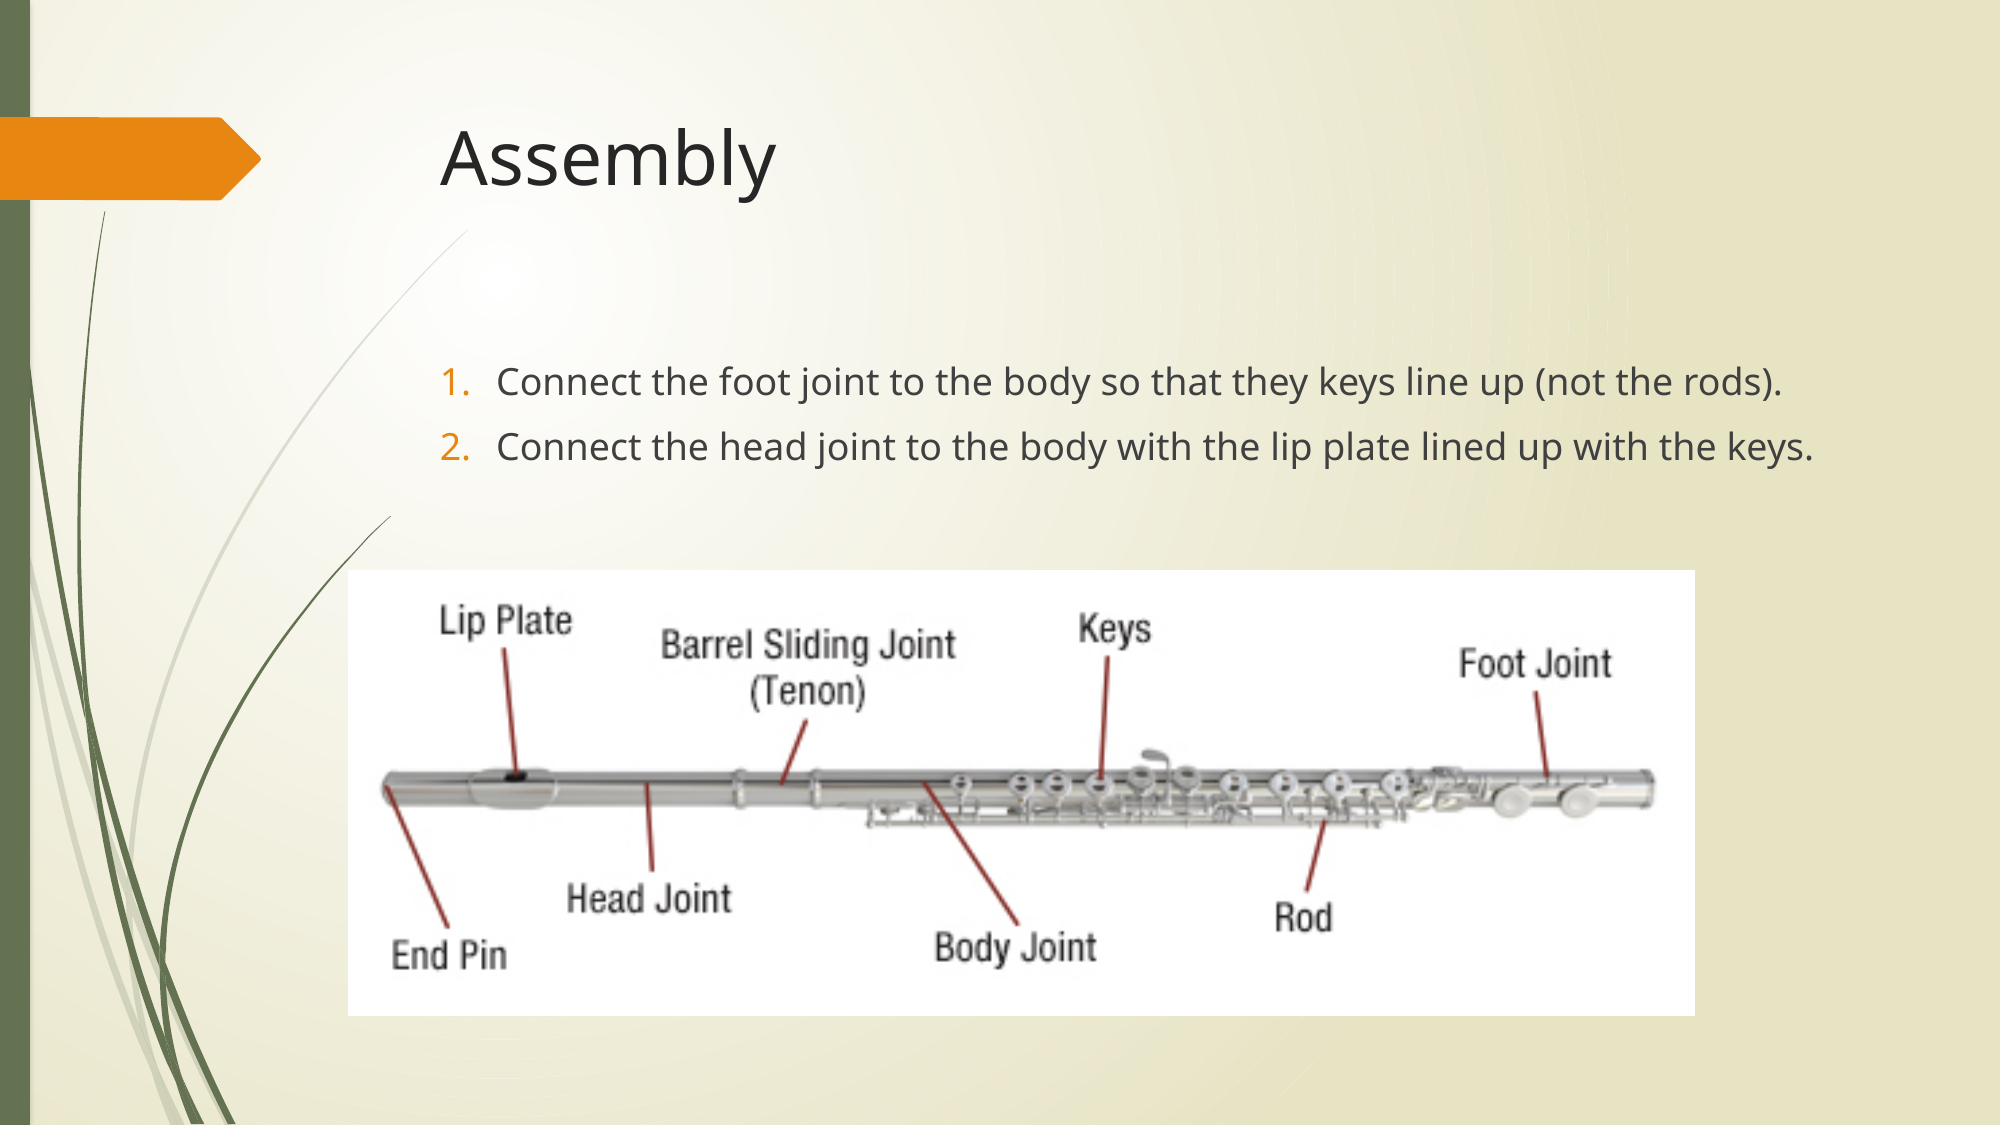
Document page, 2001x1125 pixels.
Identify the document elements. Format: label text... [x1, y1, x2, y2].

title Assembly [425, 102, 1888, 313]
list Connect the foot joint to the body so that they keys line up (not the rods). Connect the head joint to the body with the lip plate lined up with the keys. [424, 350, 1888, 677]
picture [348, 570, 1696, 1016]
